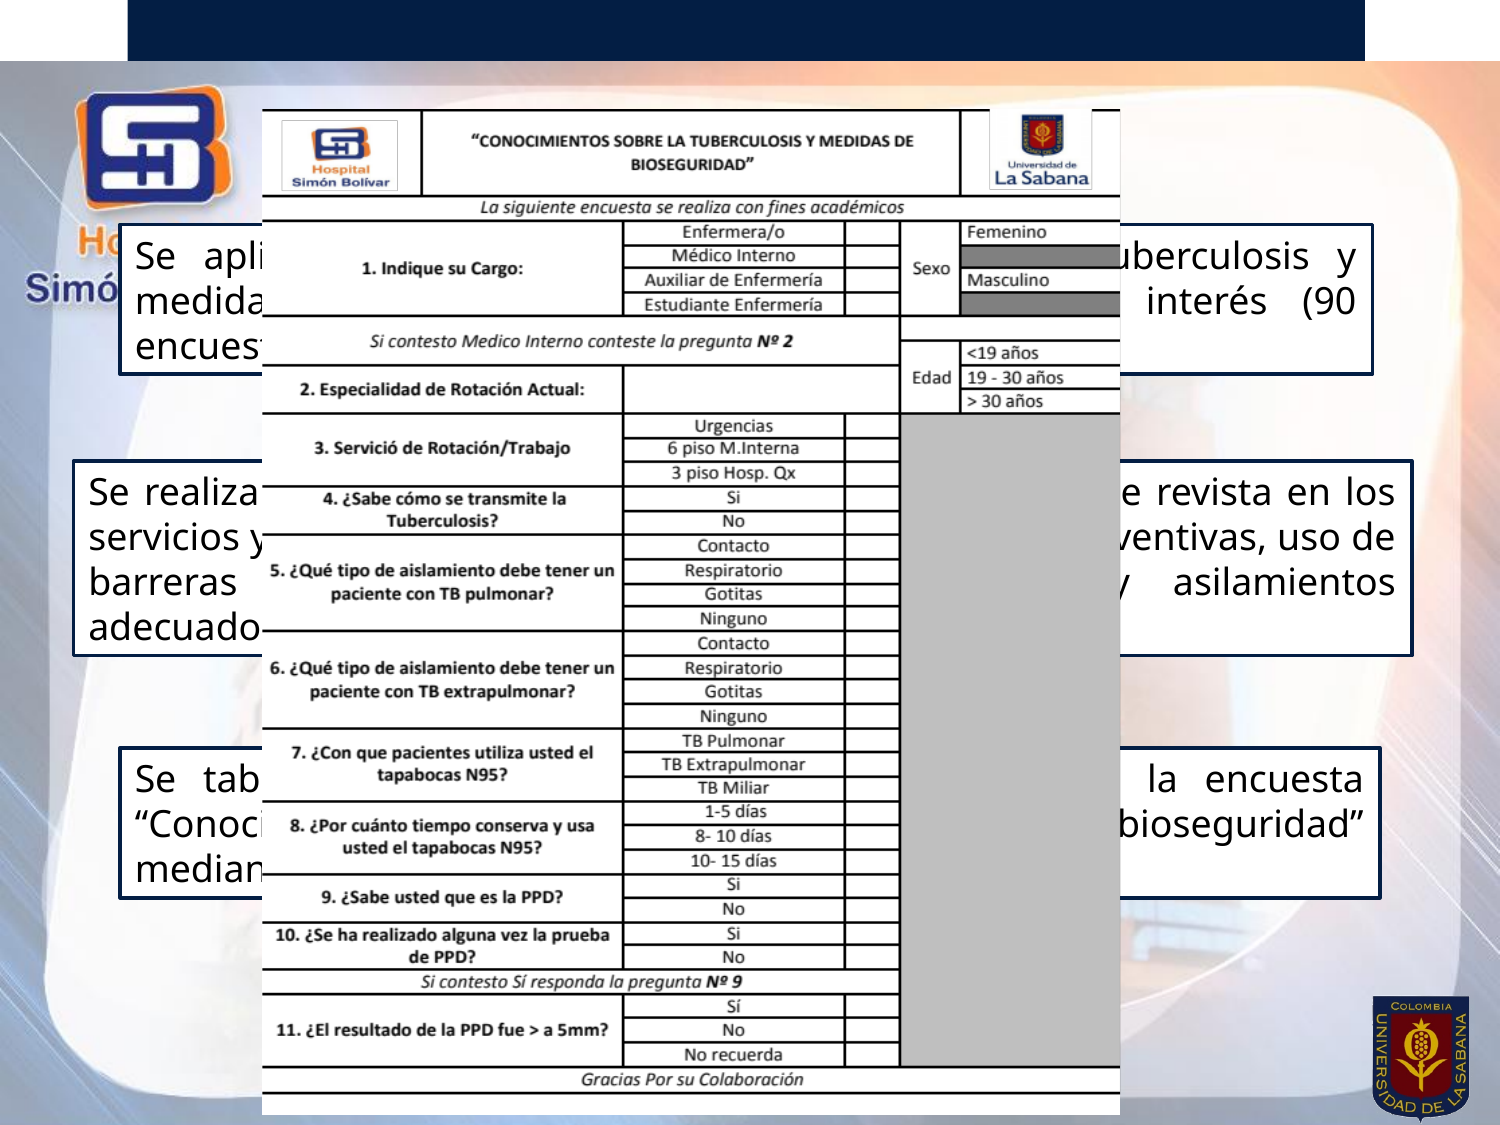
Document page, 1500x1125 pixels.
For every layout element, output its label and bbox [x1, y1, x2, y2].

text_box [261, 108, 1121, 1117]
picture [0, 60, 1500, 1125]
